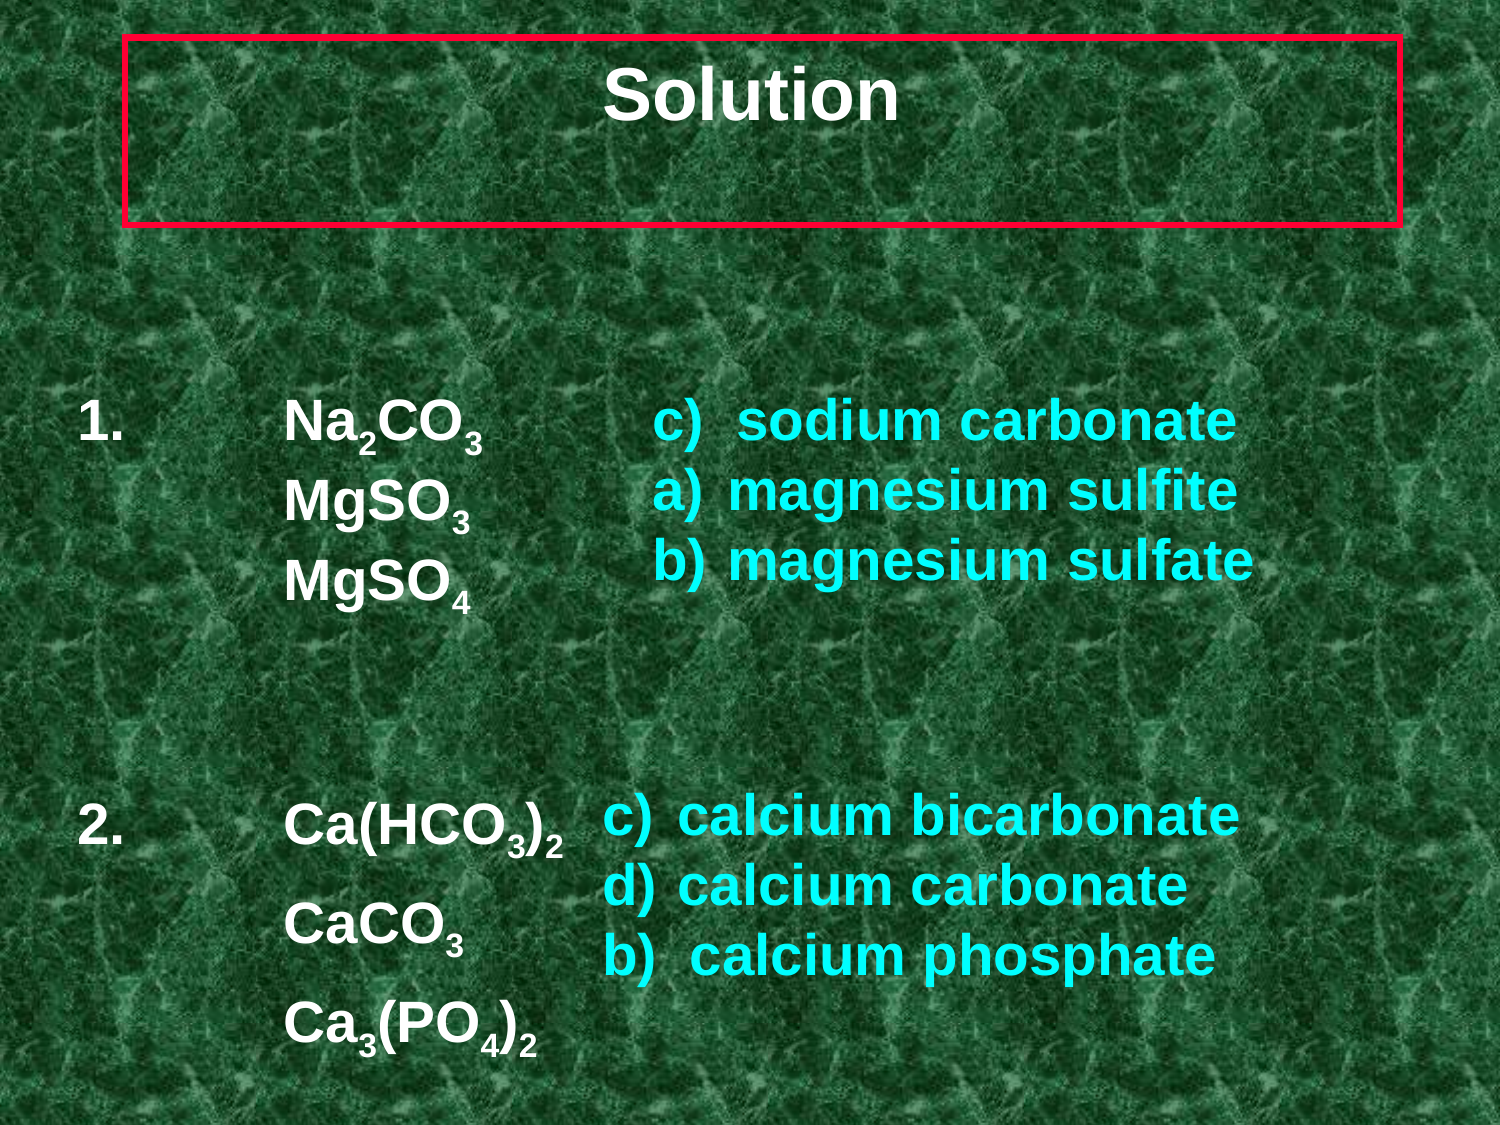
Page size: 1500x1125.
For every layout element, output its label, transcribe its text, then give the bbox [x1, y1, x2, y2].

title Solution [125, 37, 1400, 225]
picture [0, 0, 1500, 1125]
text_box c) sodium carbonate magnesium sulfite magnesium sulfate [637, 375, 1413, 600]
list 1. Na2CO3 MgSO3 MgSO4 2. Ca(HCO3)2 CaCO3 Ca3(PO4)2 [62, 375, 663, 1125]
text_box calcium bicarbonate calcium carbonate b) calcium phosphate [587, 769, 1383, 995]
